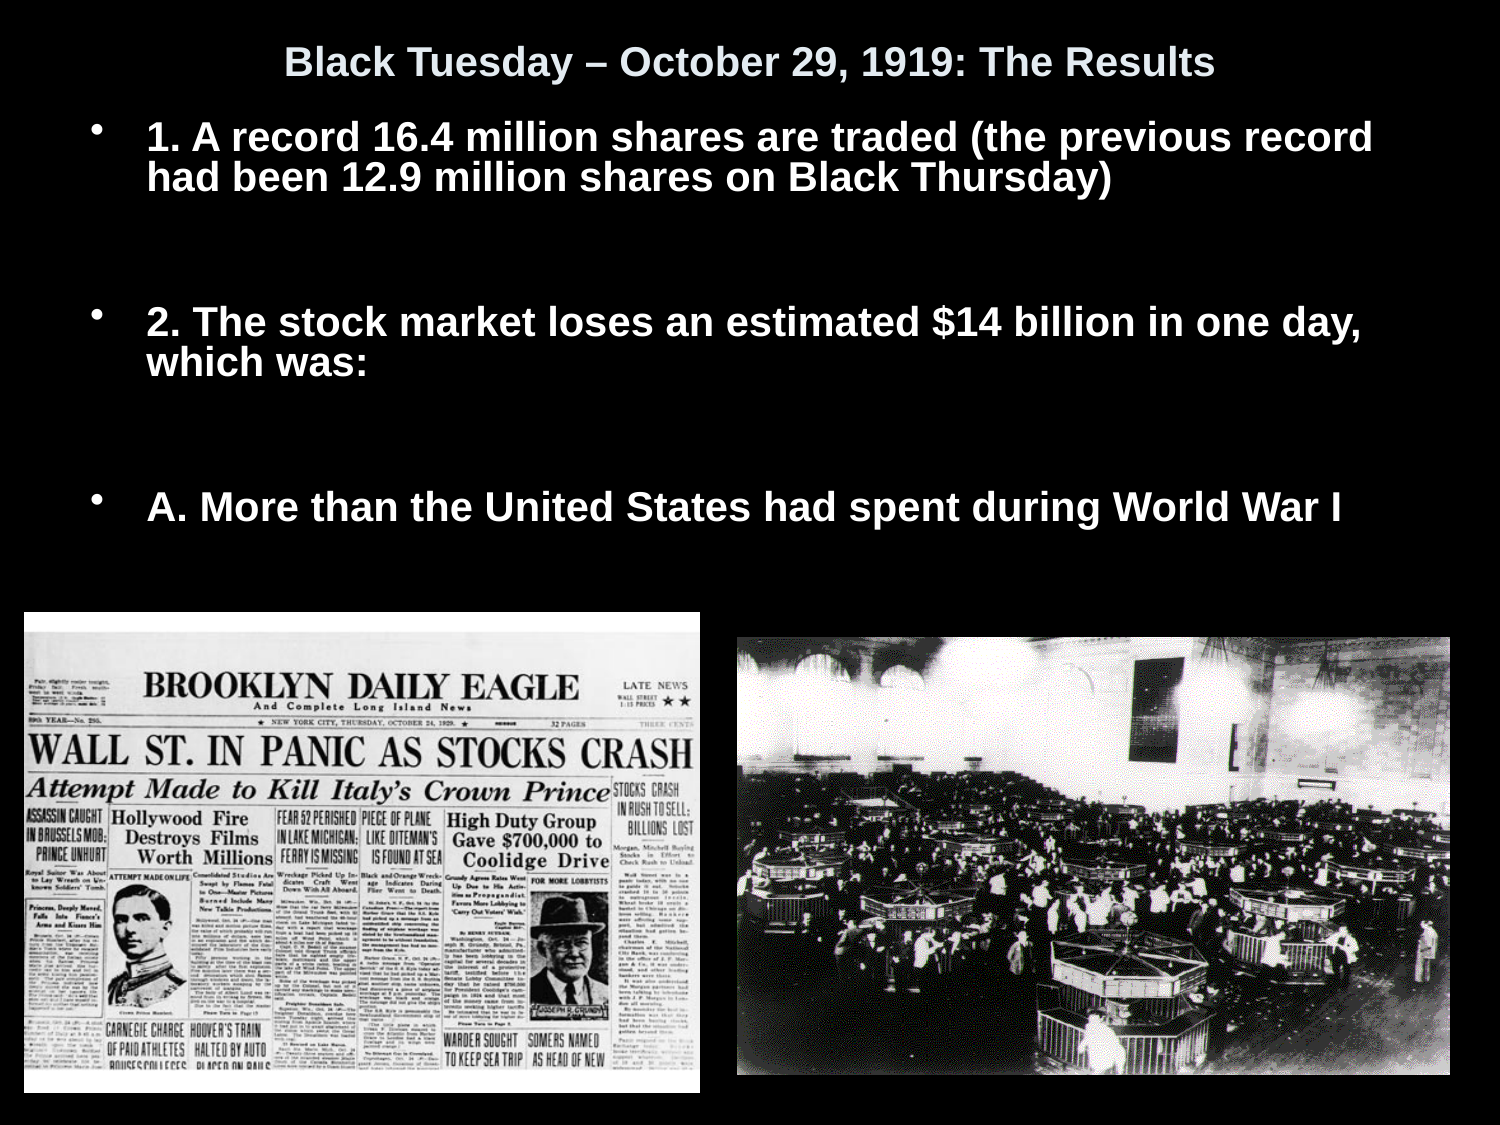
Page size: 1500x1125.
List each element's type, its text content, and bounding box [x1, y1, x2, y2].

title Black Tuesday – October 29, 1919: The Results [74, 44, 1426, 76]
list 1. A record 16.4 million shares are traded (the previous record had been 12.9 million shares on Black Thursday) 2. The stock market loses an estimated $14 billion in one day, which was: A. More than the United States had spent during World War I [74, 112, 1413, 701]
picture [737, 637, 1451, 1076]
picture [24, 612, 701, 1093]
